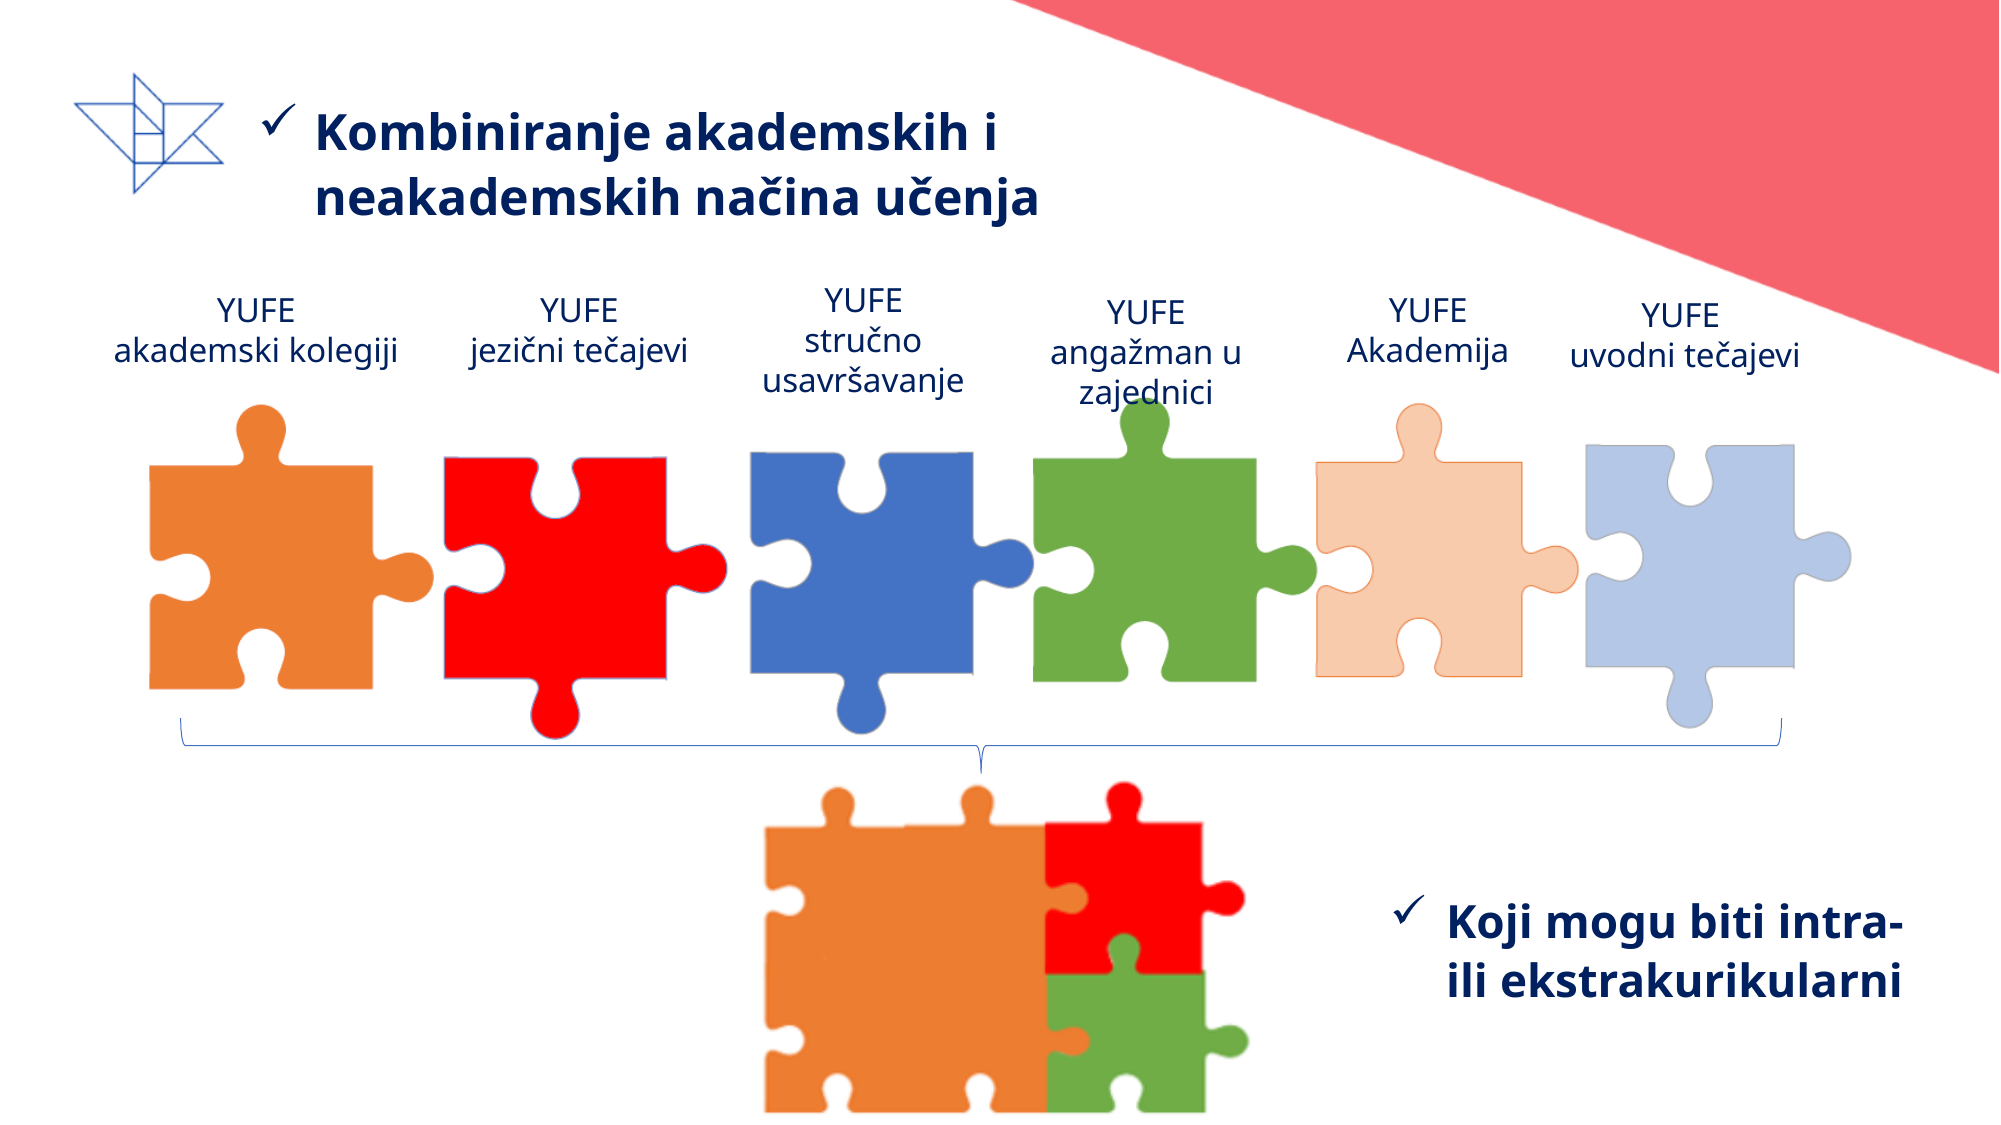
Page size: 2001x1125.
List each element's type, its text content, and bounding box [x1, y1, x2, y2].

text_box YUFE Akademija [1320, 287, 1535, 370]
text_box YUFE akademski kolegiji [99, 287, 411, 370]
text_box YUFE uvodni tečajevi [1551, 292, 1818, 375]
text_box Koji mogu biti intra- ili ekstrakurikularni [1300, 881, 1954, 1014]
picture [726, 759, 1274, 1121]
text_box Kombiniranje akademskih i neakademskih načina učenja [168, 89, 1287, 233]
picture [99, 389, 1863, 749]
text_box YUFE stručno usavršavanje [733, 277, 993, 388]
text_box YUFE angažman u zajednici [992, 288, 1299, 388]
text_box [73, 0, 1999, 375]
text_box YUFE jezični tečajevi [426, 287, 731, 370]
